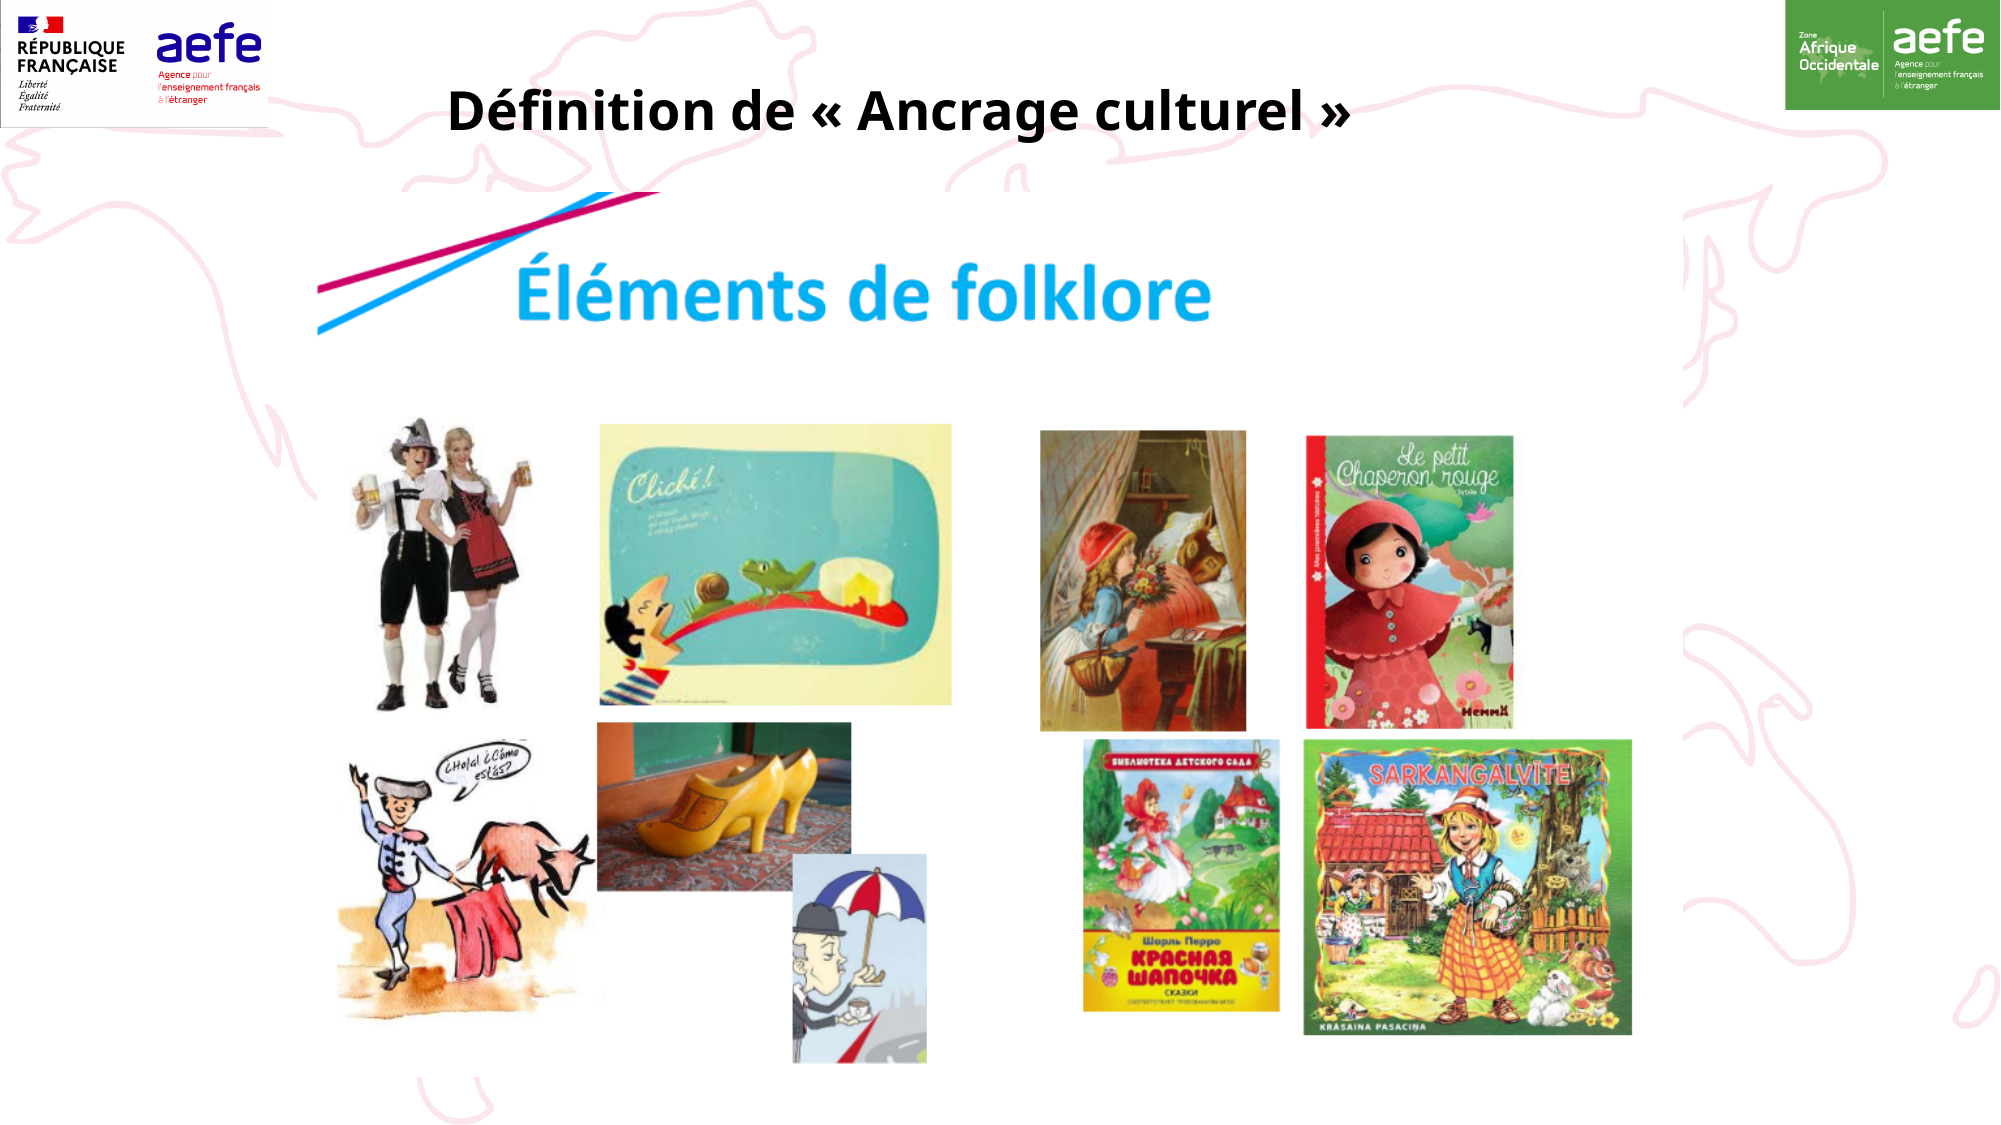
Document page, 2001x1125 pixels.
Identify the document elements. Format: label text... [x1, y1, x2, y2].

picture [1785, 0, 2000, 110]
picture [317, 192, 1683, 1077]
title Définition de « Ancrage culturel » [431, 75, 1593, 192]
picture [0, 0, 268, 128]
